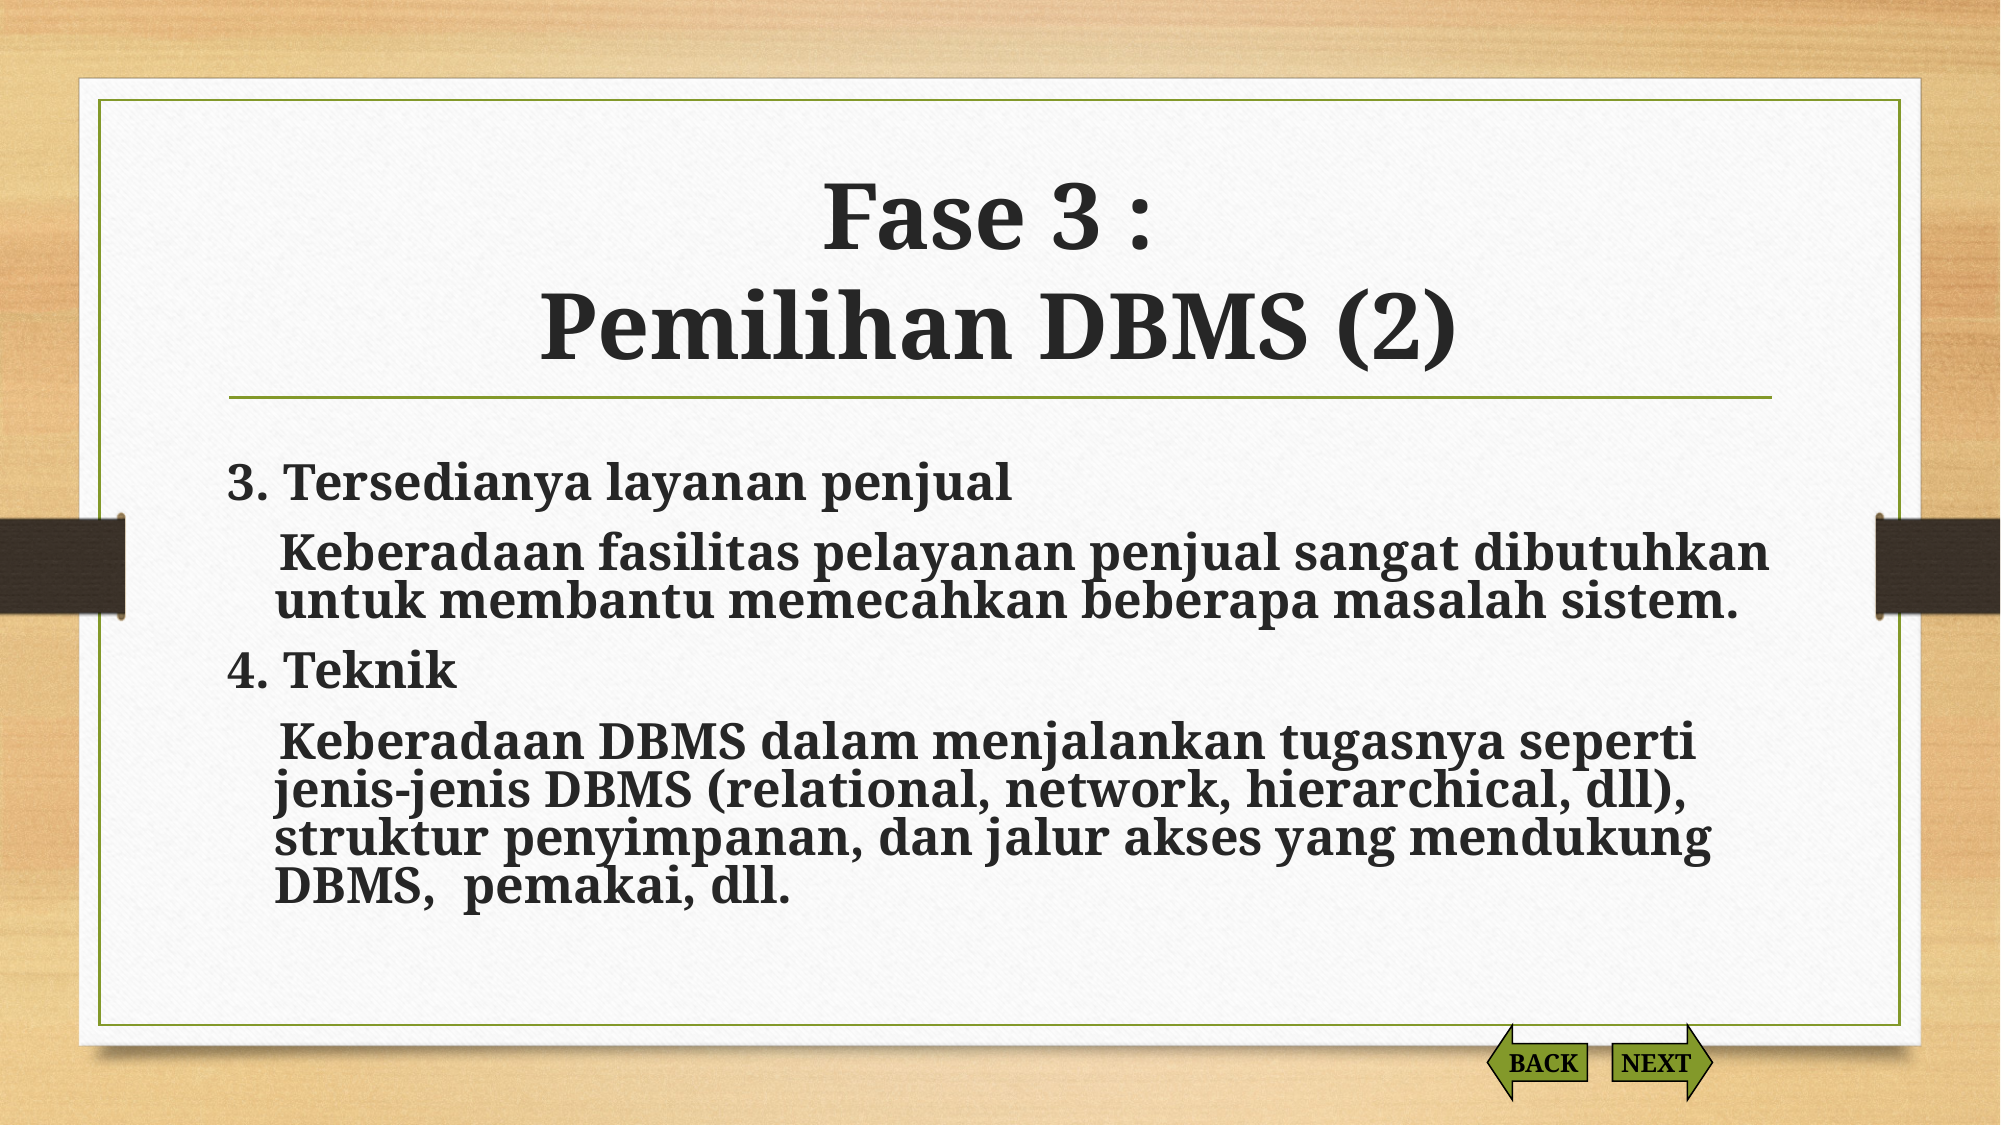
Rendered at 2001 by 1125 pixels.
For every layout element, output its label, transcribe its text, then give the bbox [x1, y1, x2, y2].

list 3. Tersedianya layanan penjual Keberadaan fasilitas pelayanan penjual sangat dibutuhkan untuk membantu memecahkan beberapa masalah sistem. 4. Teknik Keberadaan DBMS dalam menjalankan tugasnya seperti jenis-jenis DBMS (relational, network, hierarchical, dll), struktur penyimpanan, dan jalur akses yang mendukung DBMS, pemakai, dll. [212, 454, 1788, 964]
picture [0, 0, 2001, 1125]
text_box BACK [1487, 1024, 1588, 1100]
title Fase 3 : Pemilihan DBMS (2) [212, 161, 1788, 375]
text_box NEXT [1612, 1024, 1713, 1100]
